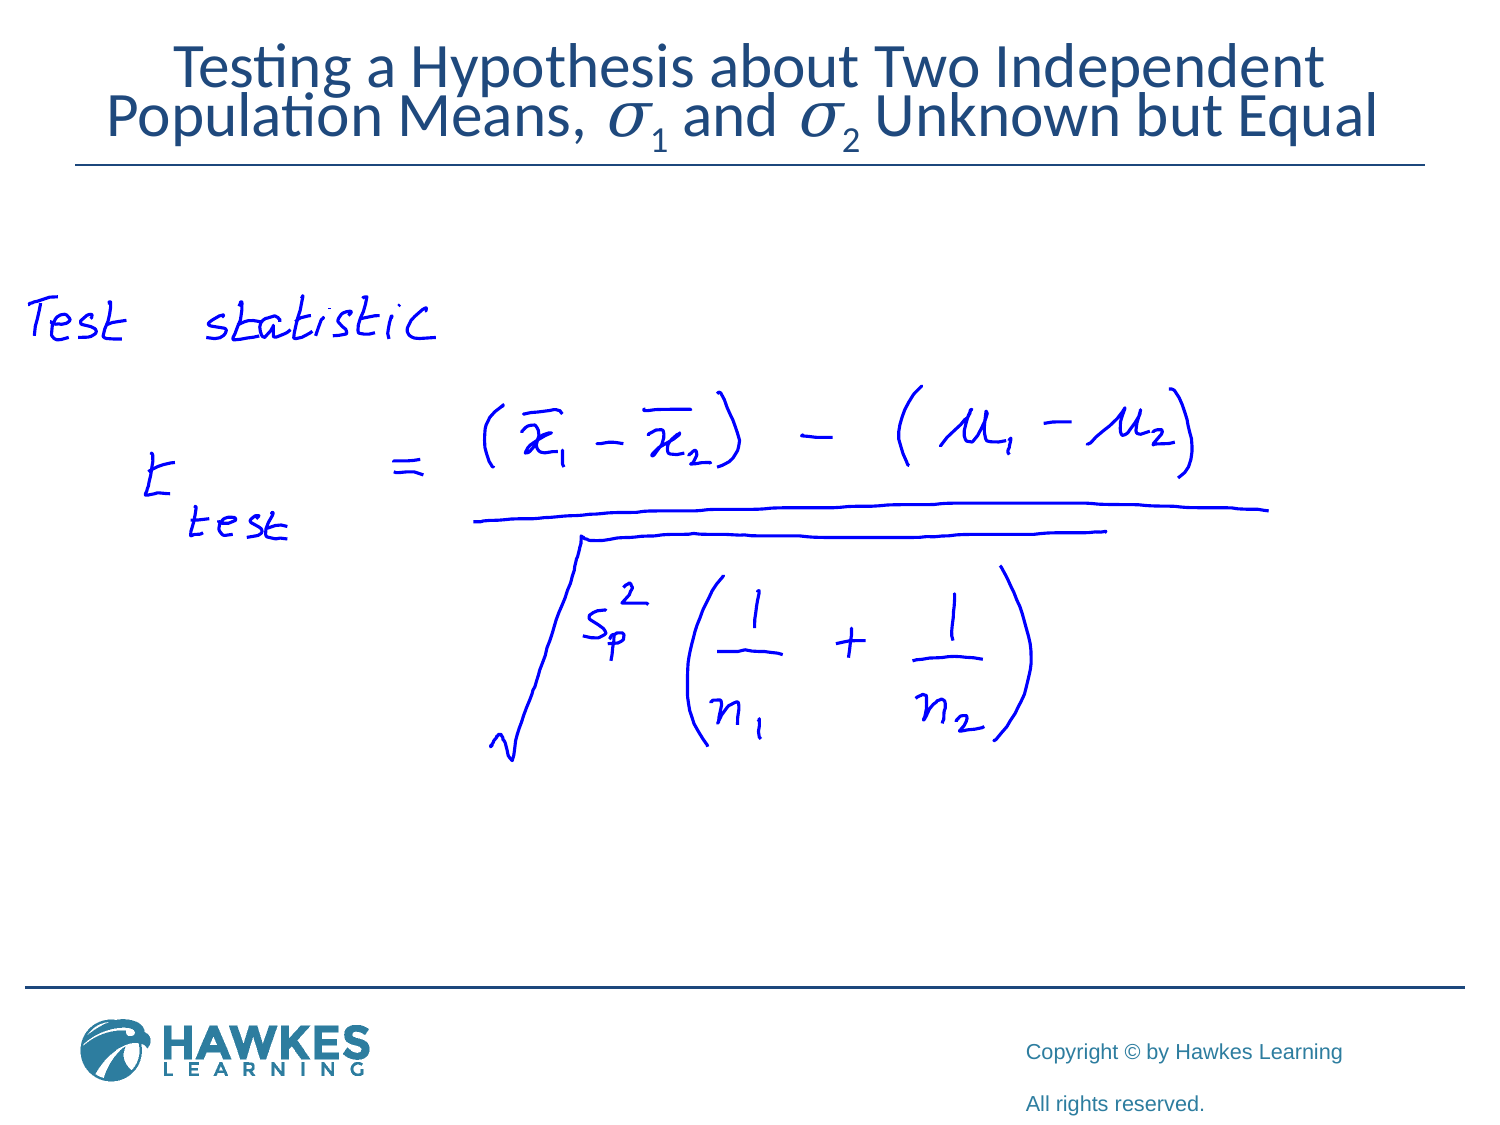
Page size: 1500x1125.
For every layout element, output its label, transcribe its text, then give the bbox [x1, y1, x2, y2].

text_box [912, 565, 1032, 741]
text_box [490, 531, 1107, 761]
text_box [27, 296, 127, 341]
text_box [484, 391, 740, 468]
picture [75, 1012, 375, 1088]
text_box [206, 295, 437, 341]
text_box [687, 574, 783, 748]
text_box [473, 385, 1269, 523]
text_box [145, 452, 288, 540]
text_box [393, 459, 424, 476]
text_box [835, 627, 866, 658]
title Testing a Hypothesis about Two Independent Population Means, σ1 and σ2 Unknown but Equal [75, 24, 1425, 175]
